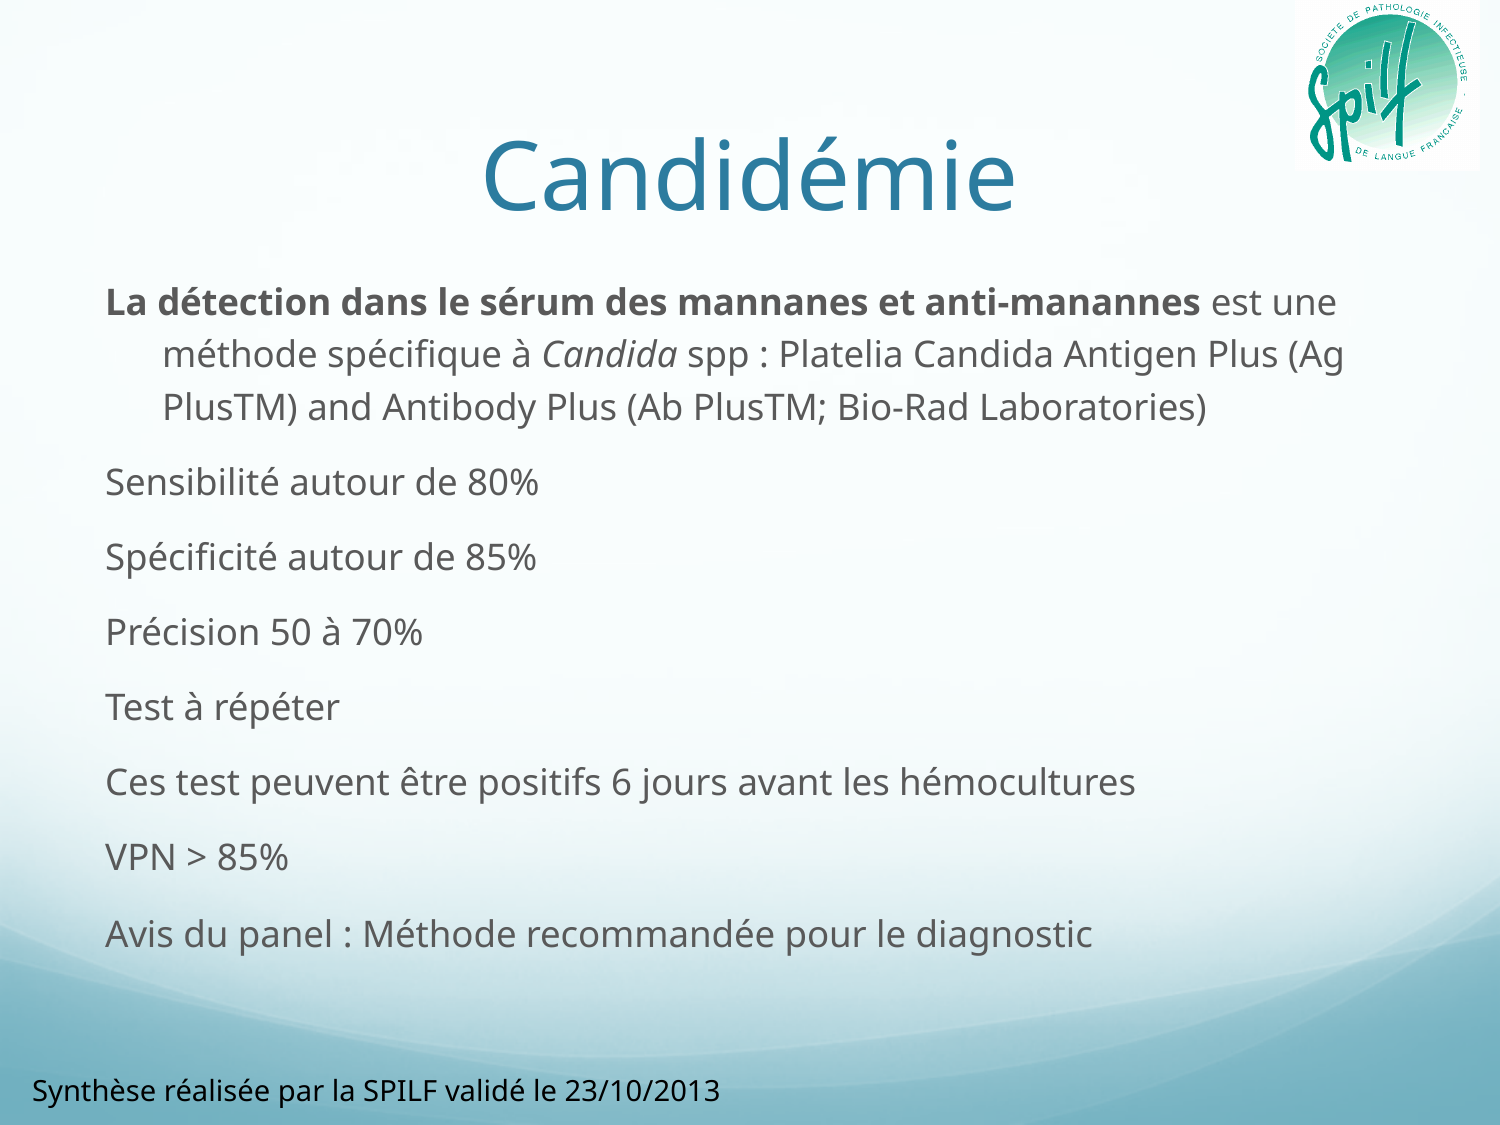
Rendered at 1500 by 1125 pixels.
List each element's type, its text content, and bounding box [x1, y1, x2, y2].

title Candidémie [90, 17, 1410, 237]
list La détection dans le sérum des mannanes et anti-manannes est une méthode spécifique à Candida spp : Platelia Candida Antigen Plus (Ag PlusTM) and Antibody Plus (Ab PlusTM; Bio-Rad Laboratories) Sensibilité autour de 80% Spécificité autour de 85% Précision 50 à 70% Test à répéter Ces test peuvent être positifs 6 jours avant les hémocultures VPN > 85% Avis du panel : Méthode recommandée pour le diagnostic [90, 262, 1410, 975]
text_box Synthèse réalisée par la SPILF validé le 23/10/2013 [17, 1064, 788, 1115]
picture [1295, 0, 1480, 171]
